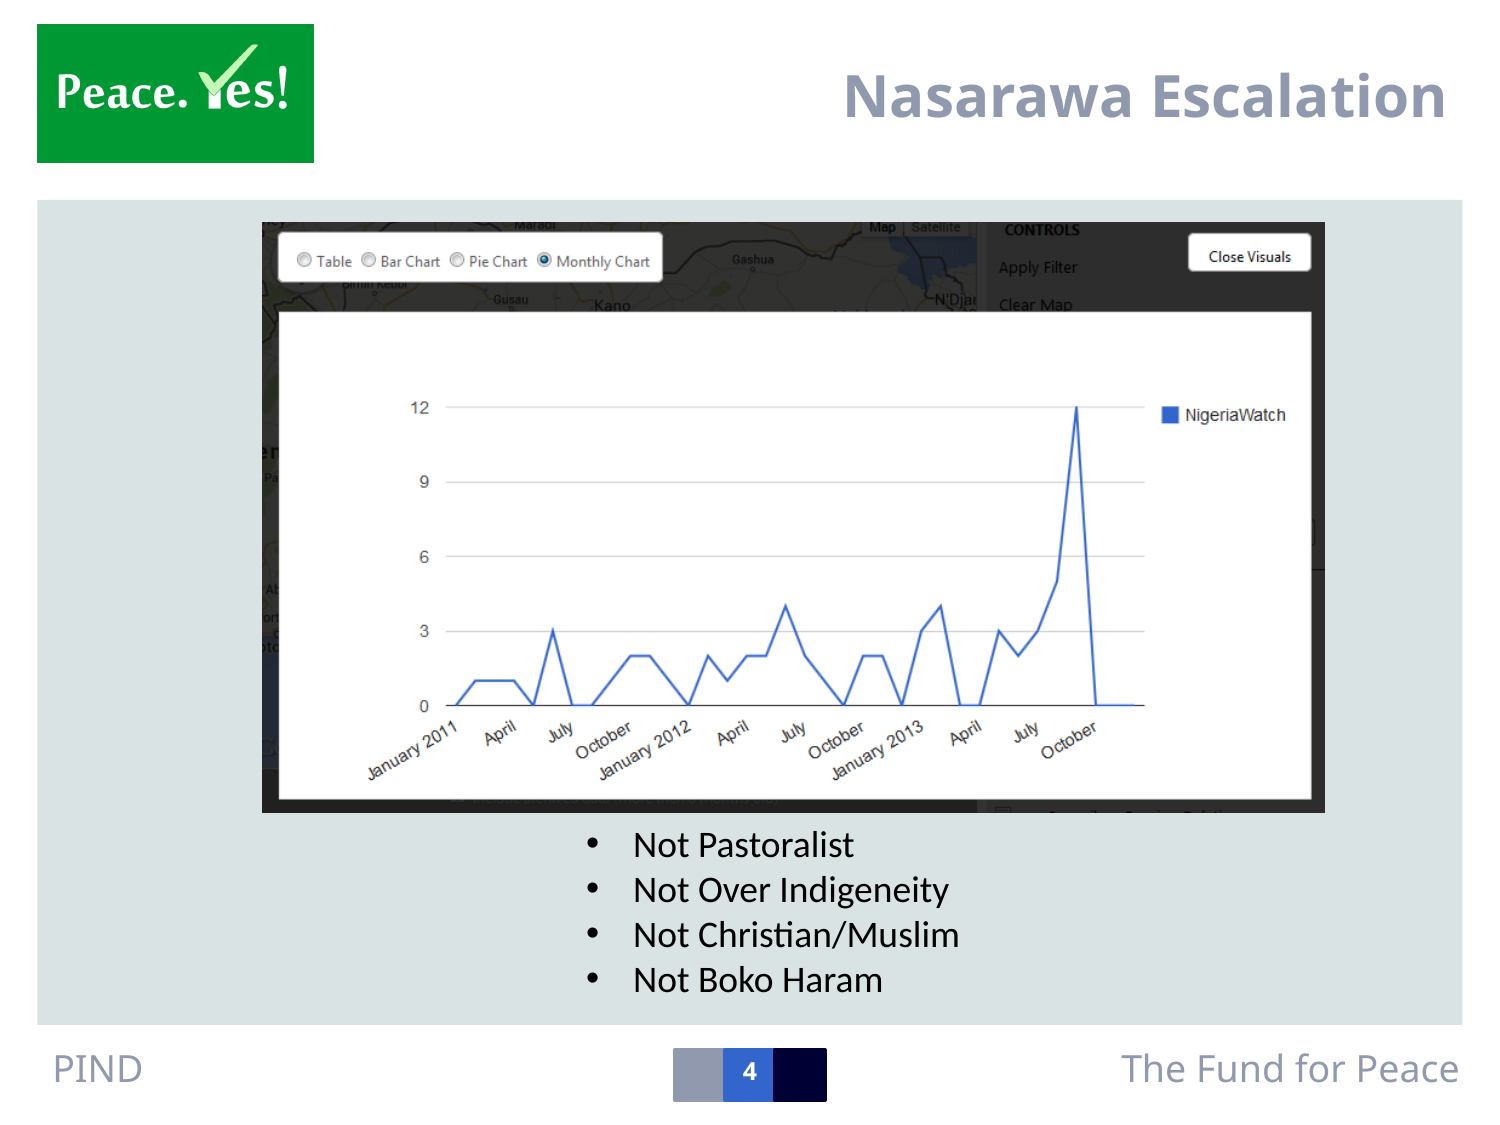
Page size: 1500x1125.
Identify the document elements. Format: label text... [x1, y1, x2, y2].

text_box Not Pastoralist Not Over Indigeneity Not Christian/Muslim Not Boko Haram [571, 821, 1017, 1008]
picture [262, 222, 1326, 813]
picture [37, 24, 314, 163]
title Nasarawa Escalation [324, 12, 1463, 175]
footer 4 [512, 1042, 988, 1103]
